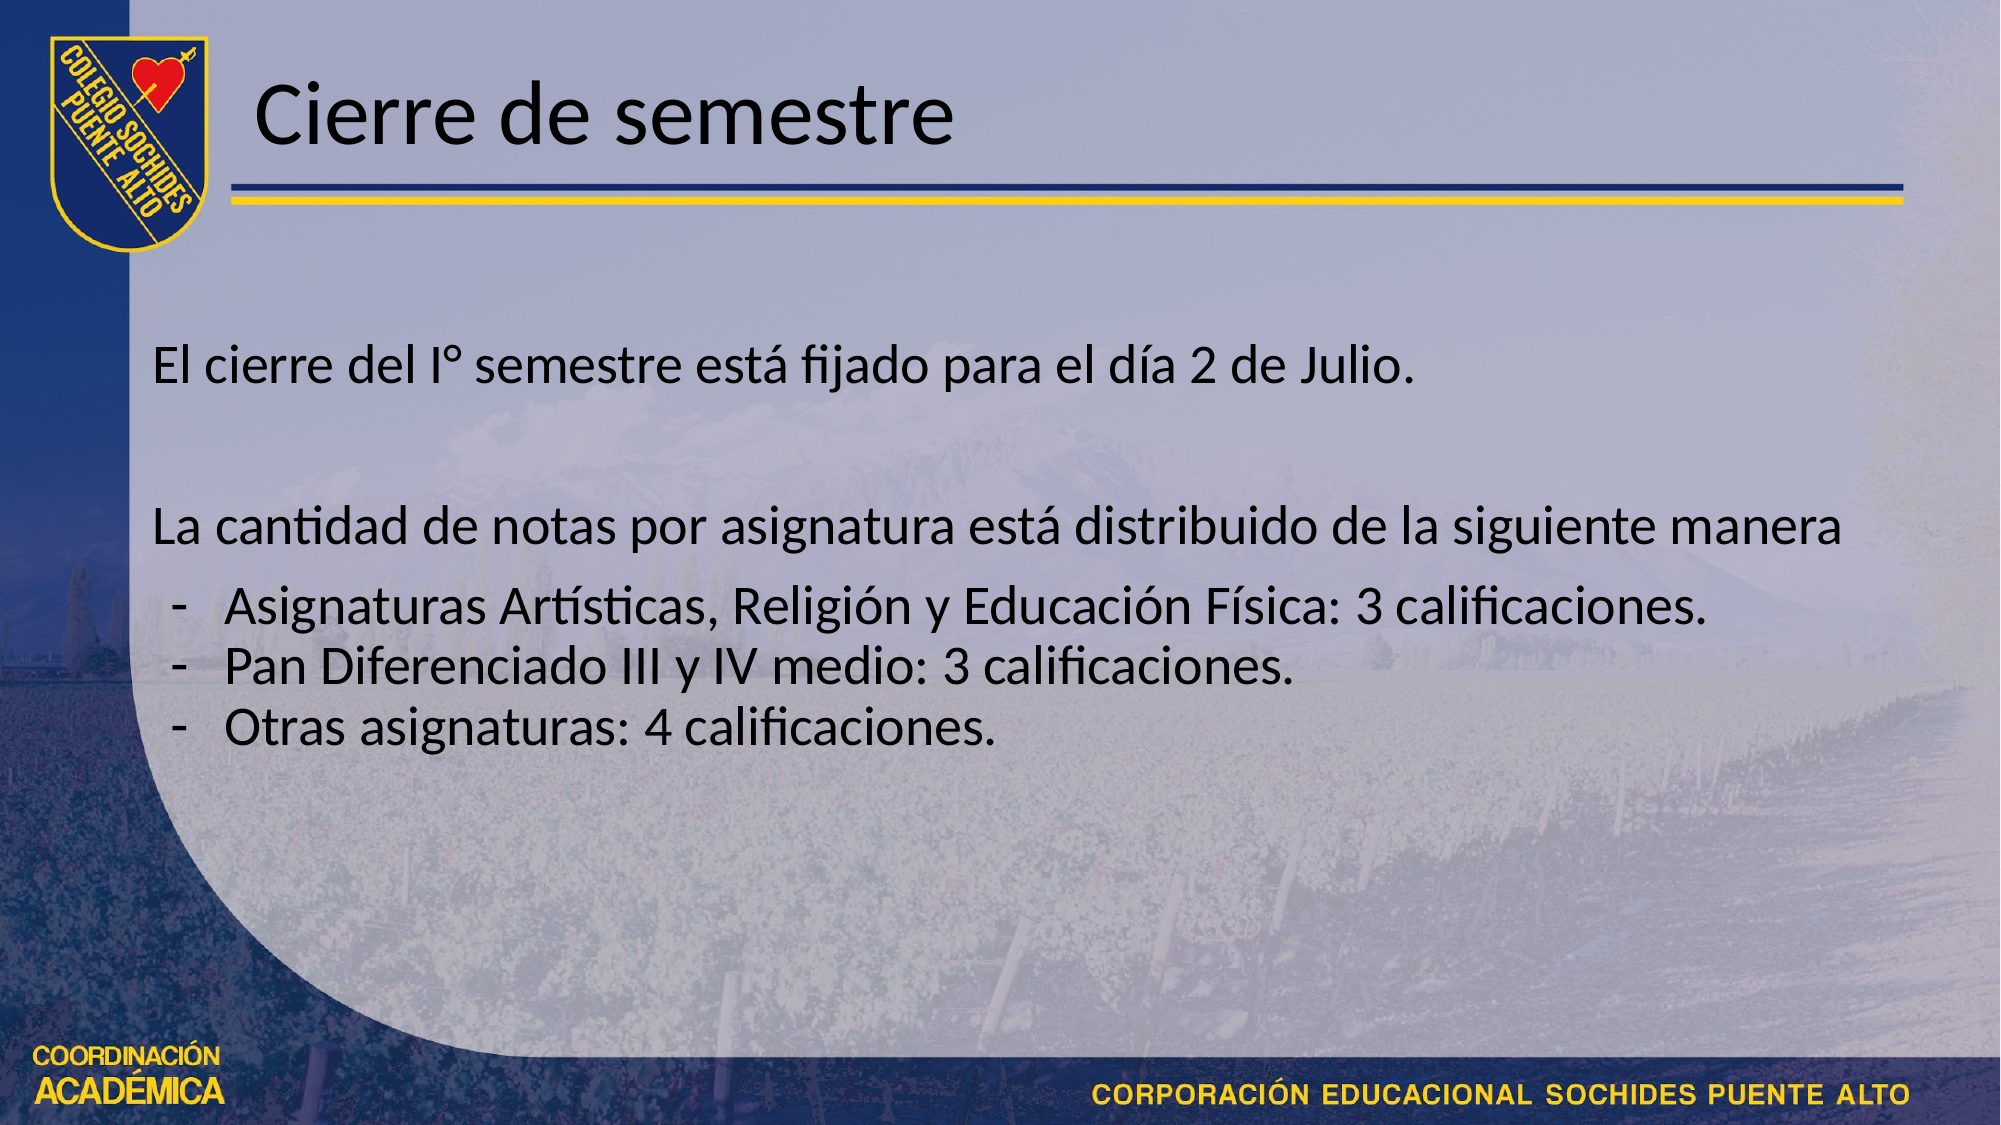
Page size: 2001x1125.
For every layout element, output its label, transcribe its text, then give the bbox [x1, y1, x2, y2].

picture [0, 0, 2001, 1125]
list El cierre del I° semestre está fijado para el día 2 de Julio. La cantidad de notas por asignatura está distribuido de la siguiente manera Asignaturas Artísticas, Religión y Educación Física: 3 calificaciones. Pan Diferenciado III y IV medio: 3 calificaciones. Otras asignaturas: 4 calificaciones. [137, 299, 1863, 794]
title Cierre de semestre [239, 33, 1533, 197]
